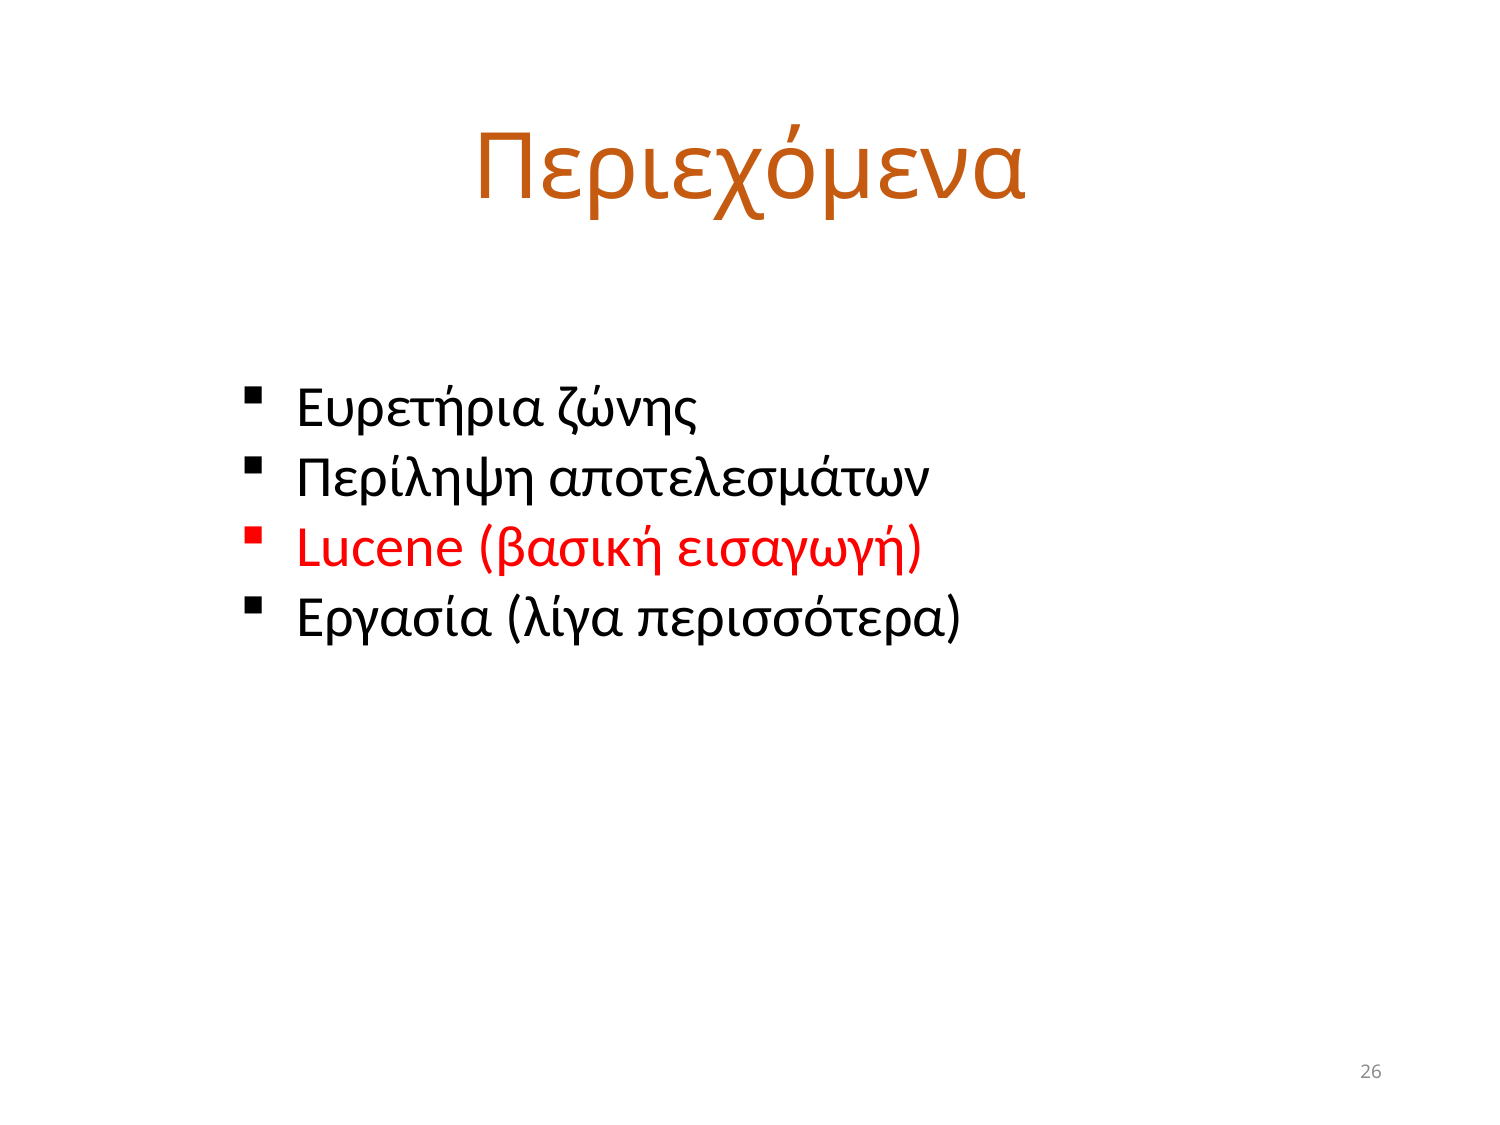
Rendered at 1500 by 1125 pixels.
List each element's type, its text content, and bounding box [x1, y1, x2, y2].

text_box Ευρετήρια ζώνης Περίληψη αποτελεσμάτων Lucene (βασική εισαγωγή) Eργασία (λίγα περισσότερα) [103, 290, 1214, 726]
slide_number 26 [1059, 1042, 1397, 1103]
title Περιεχόμενα [103, 59, 1397, 278]
